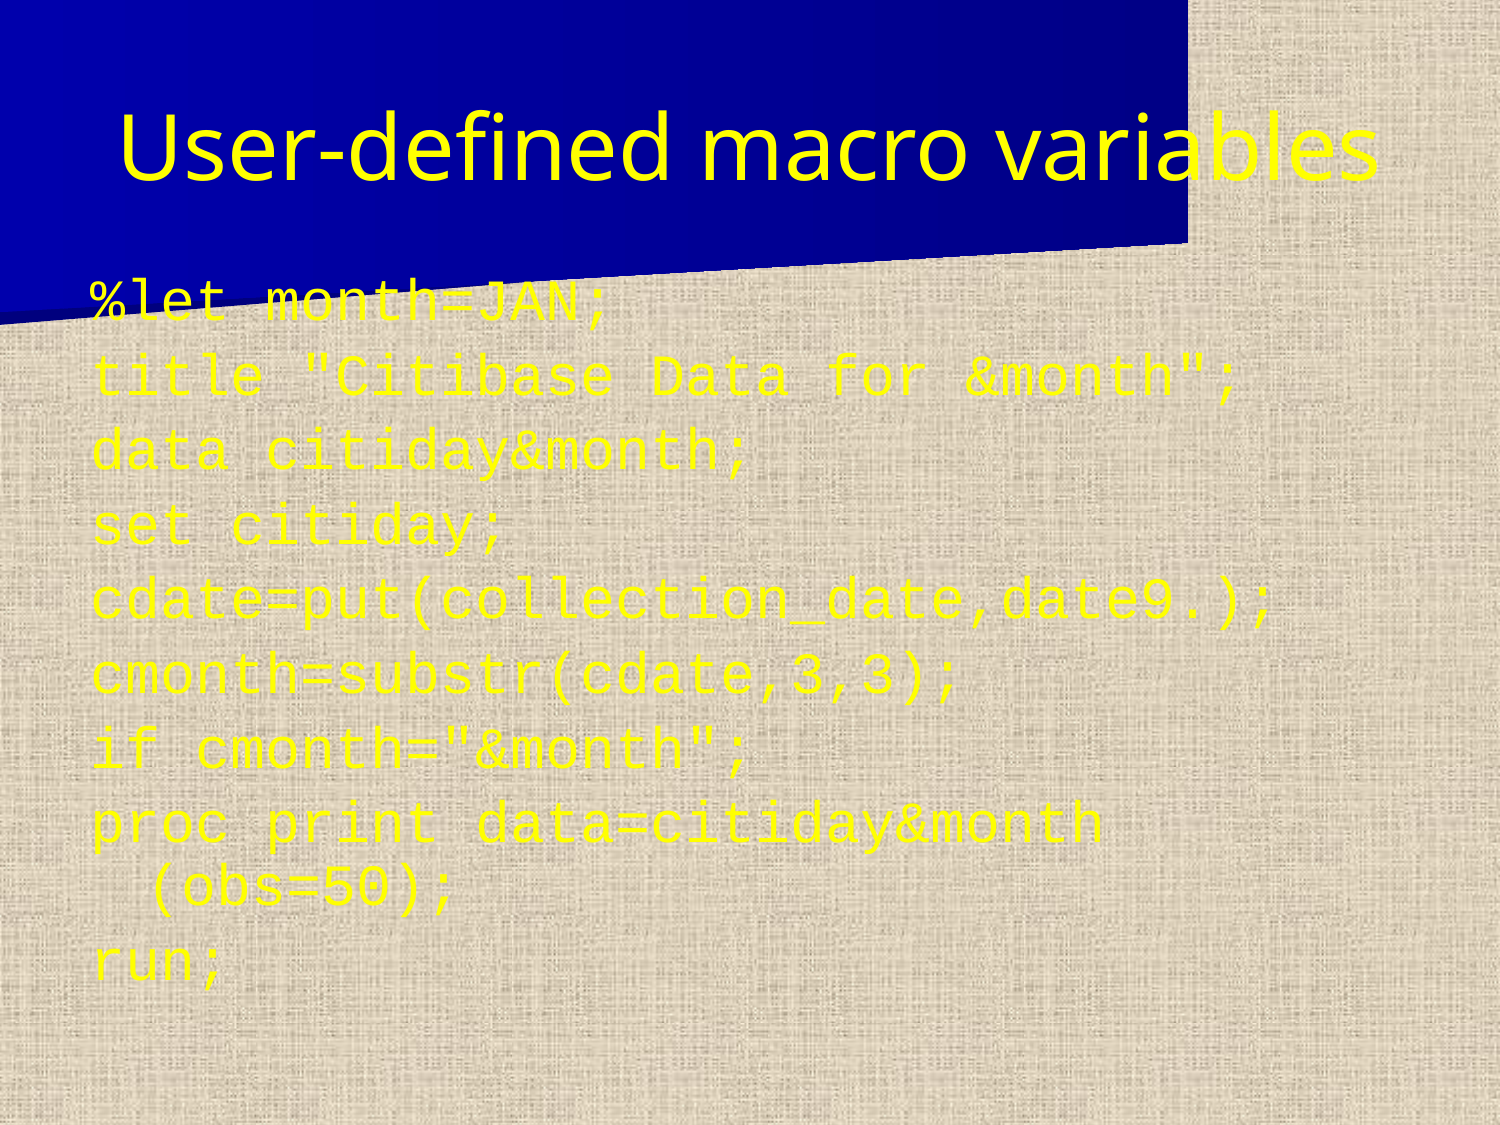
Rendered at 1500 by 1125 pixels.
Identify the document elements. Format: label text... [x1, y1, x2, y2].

list %let month=JAN; title "Citibase Data for &month"; data citiday&month; set citiday; cdate=put(collection_date,date9.); cmonth=substr(cdate,3,3); if cmonth="&month"; proc print data=citiday&month (obs=50); run; [74, 262, 1388, 1026]
title User-defined macro variables [74, 49, 1426, 238]
picture [0, 0, 1500, 1125]
